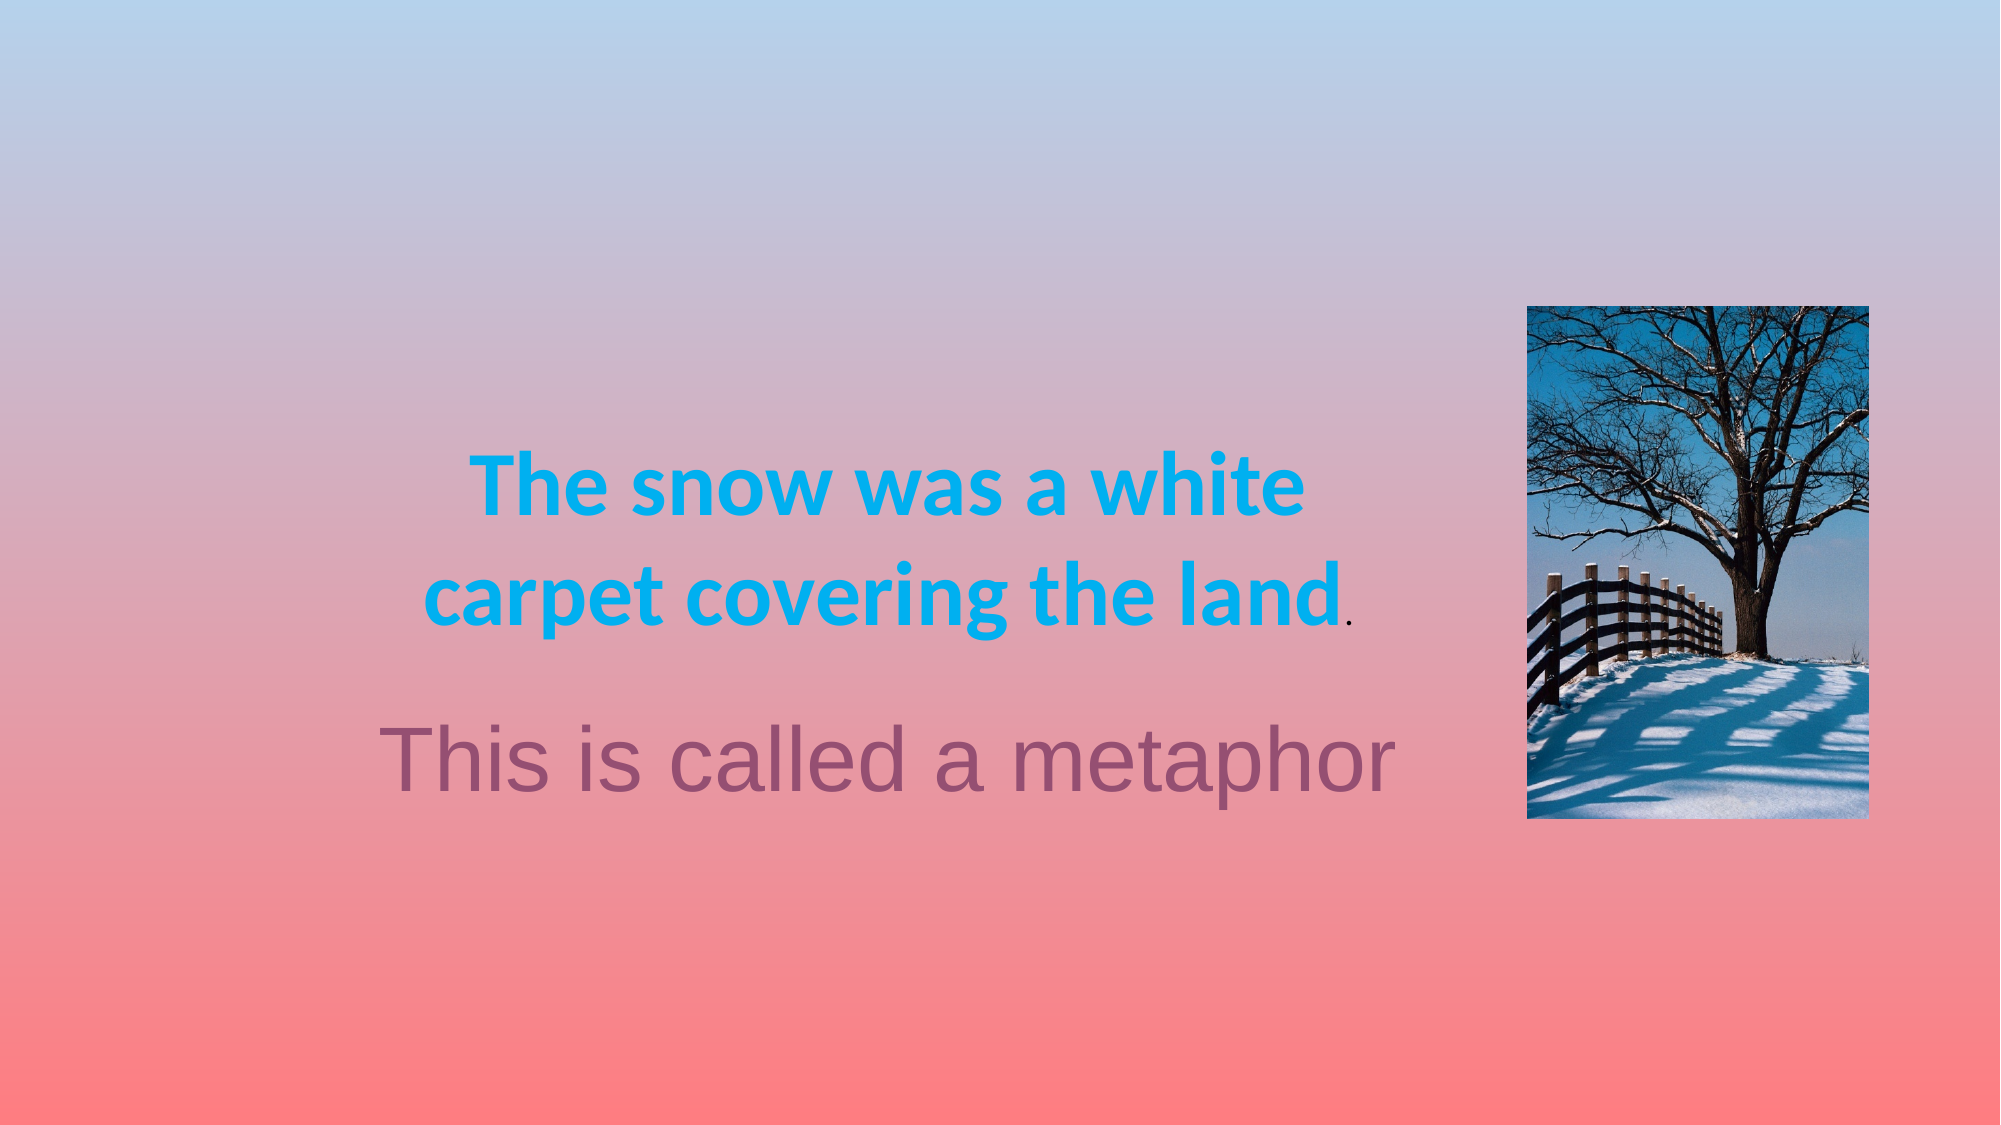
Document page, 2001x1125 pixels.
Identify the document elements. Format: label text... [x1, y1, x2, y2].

text_box This is called a metaphor [363, 691, 1414, 817]
picture [1527, 306, 1869, 819]
text_box The snow was a white carpet covering the land. [387, 416, 1390, 652]
picture [1531, 320, 1543, 328]
